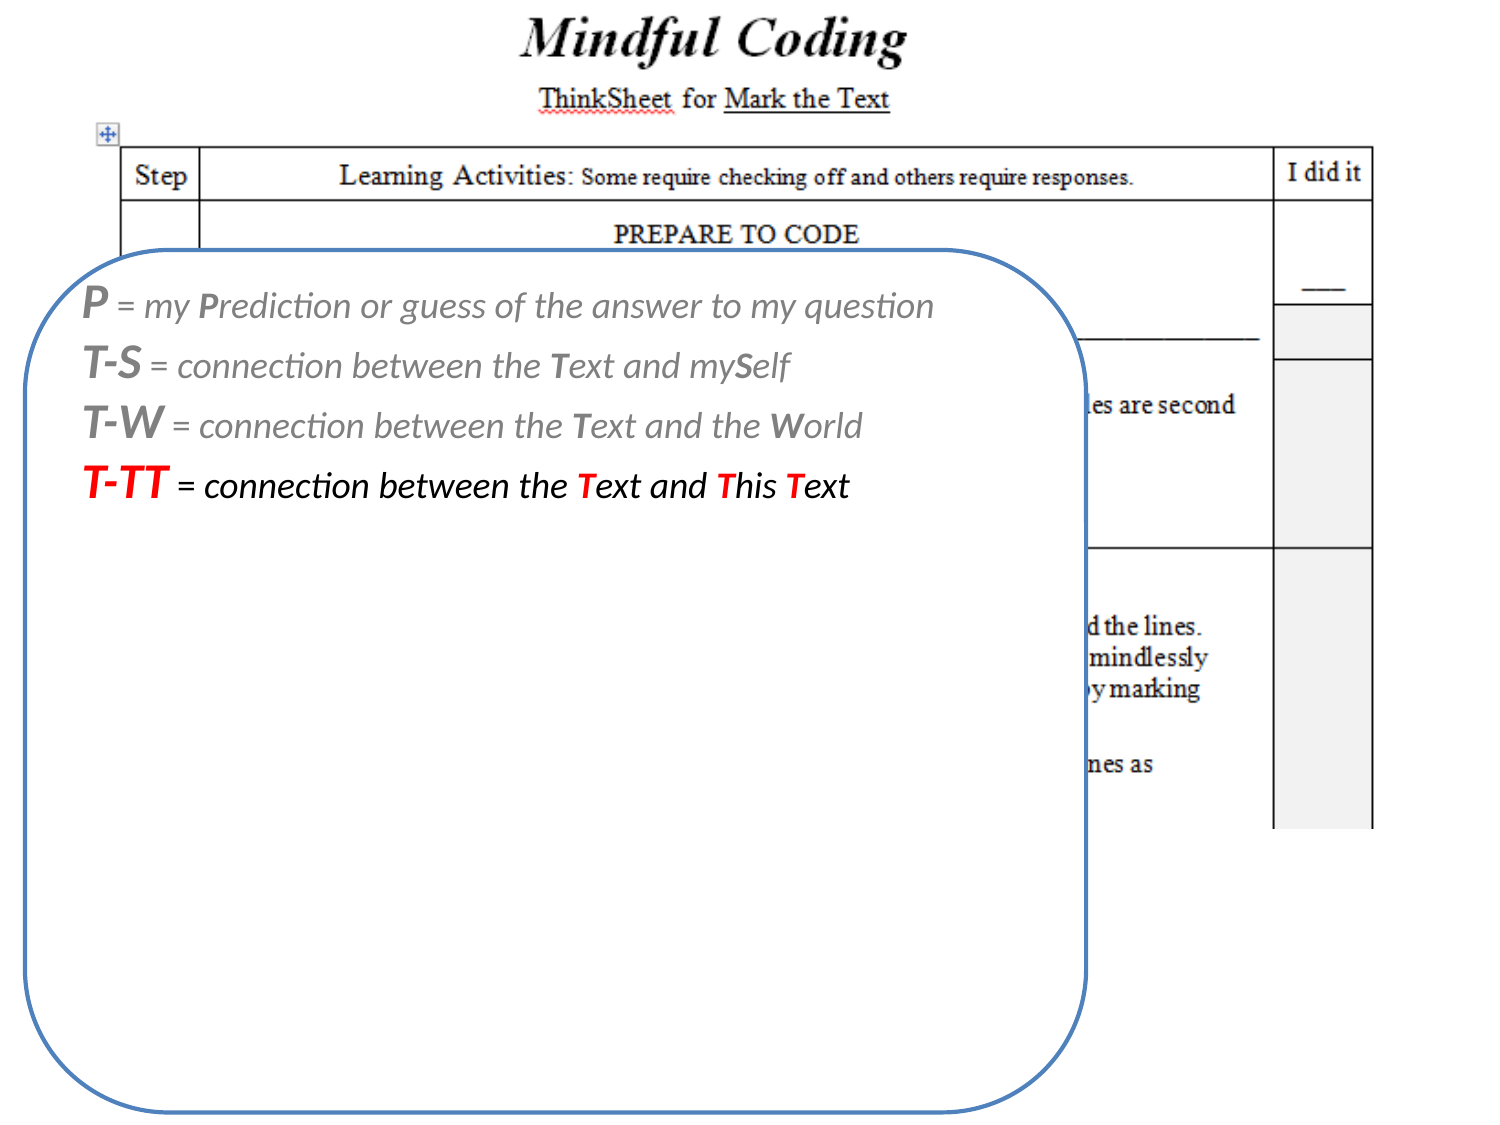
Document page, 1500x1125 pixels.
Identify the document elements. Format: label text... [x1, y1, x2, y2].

text_box P = my Prediction or guess of the answer to my question T-S = connection between the Text and mySelf T-W = connection between the Text and the World T-TT = connection between the Text and This Text T-S = connection between the Text and mySelf ? = my Question OC = my Opinion or my Comment = An important point I want to remember = An important point I want to remember = Key words [22, 299, 1089, 1115]
picture [62, 0, 1388, 830]
